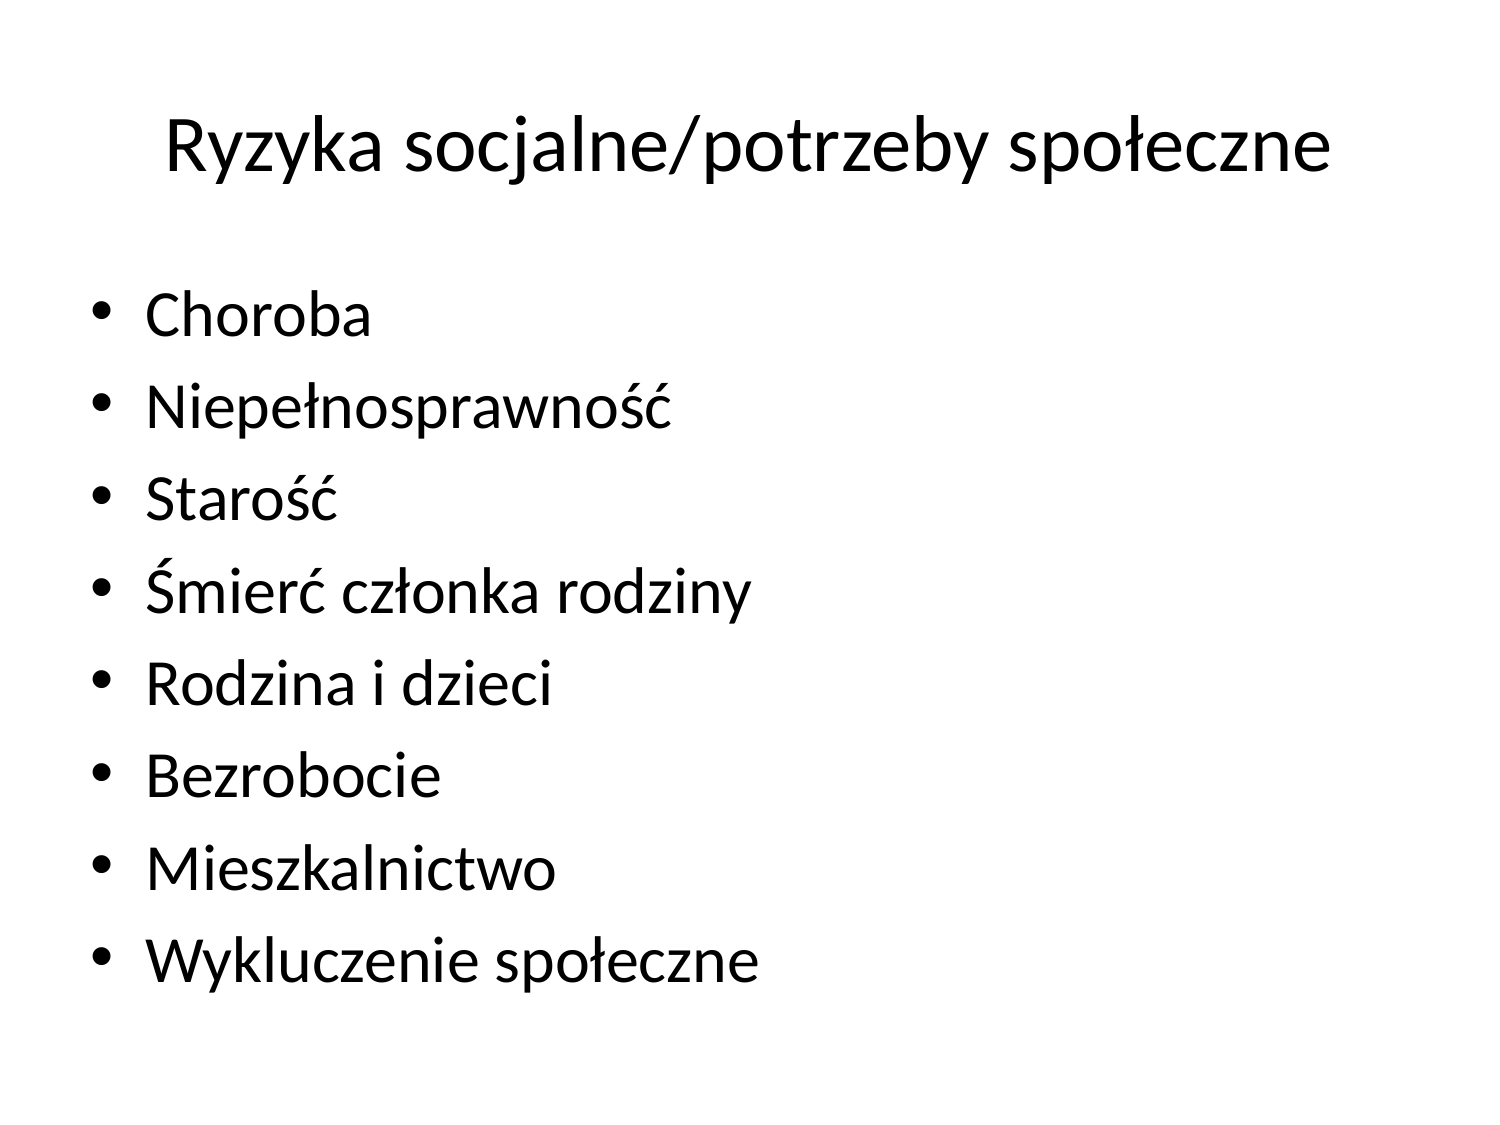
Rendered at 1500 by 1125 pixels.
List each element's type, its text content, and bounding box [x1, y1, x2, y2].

list Choroba Niepełnosprawność Starość Śmierć członka rodziny Rodzina i dzieci Bezrobocie Mieszkalnictwo Wykluczenie społeczne [75, 262, 1425, 1005]
title Ryzyka socjalne/potrzeby społeczne [75, 45, 1425, 233]
